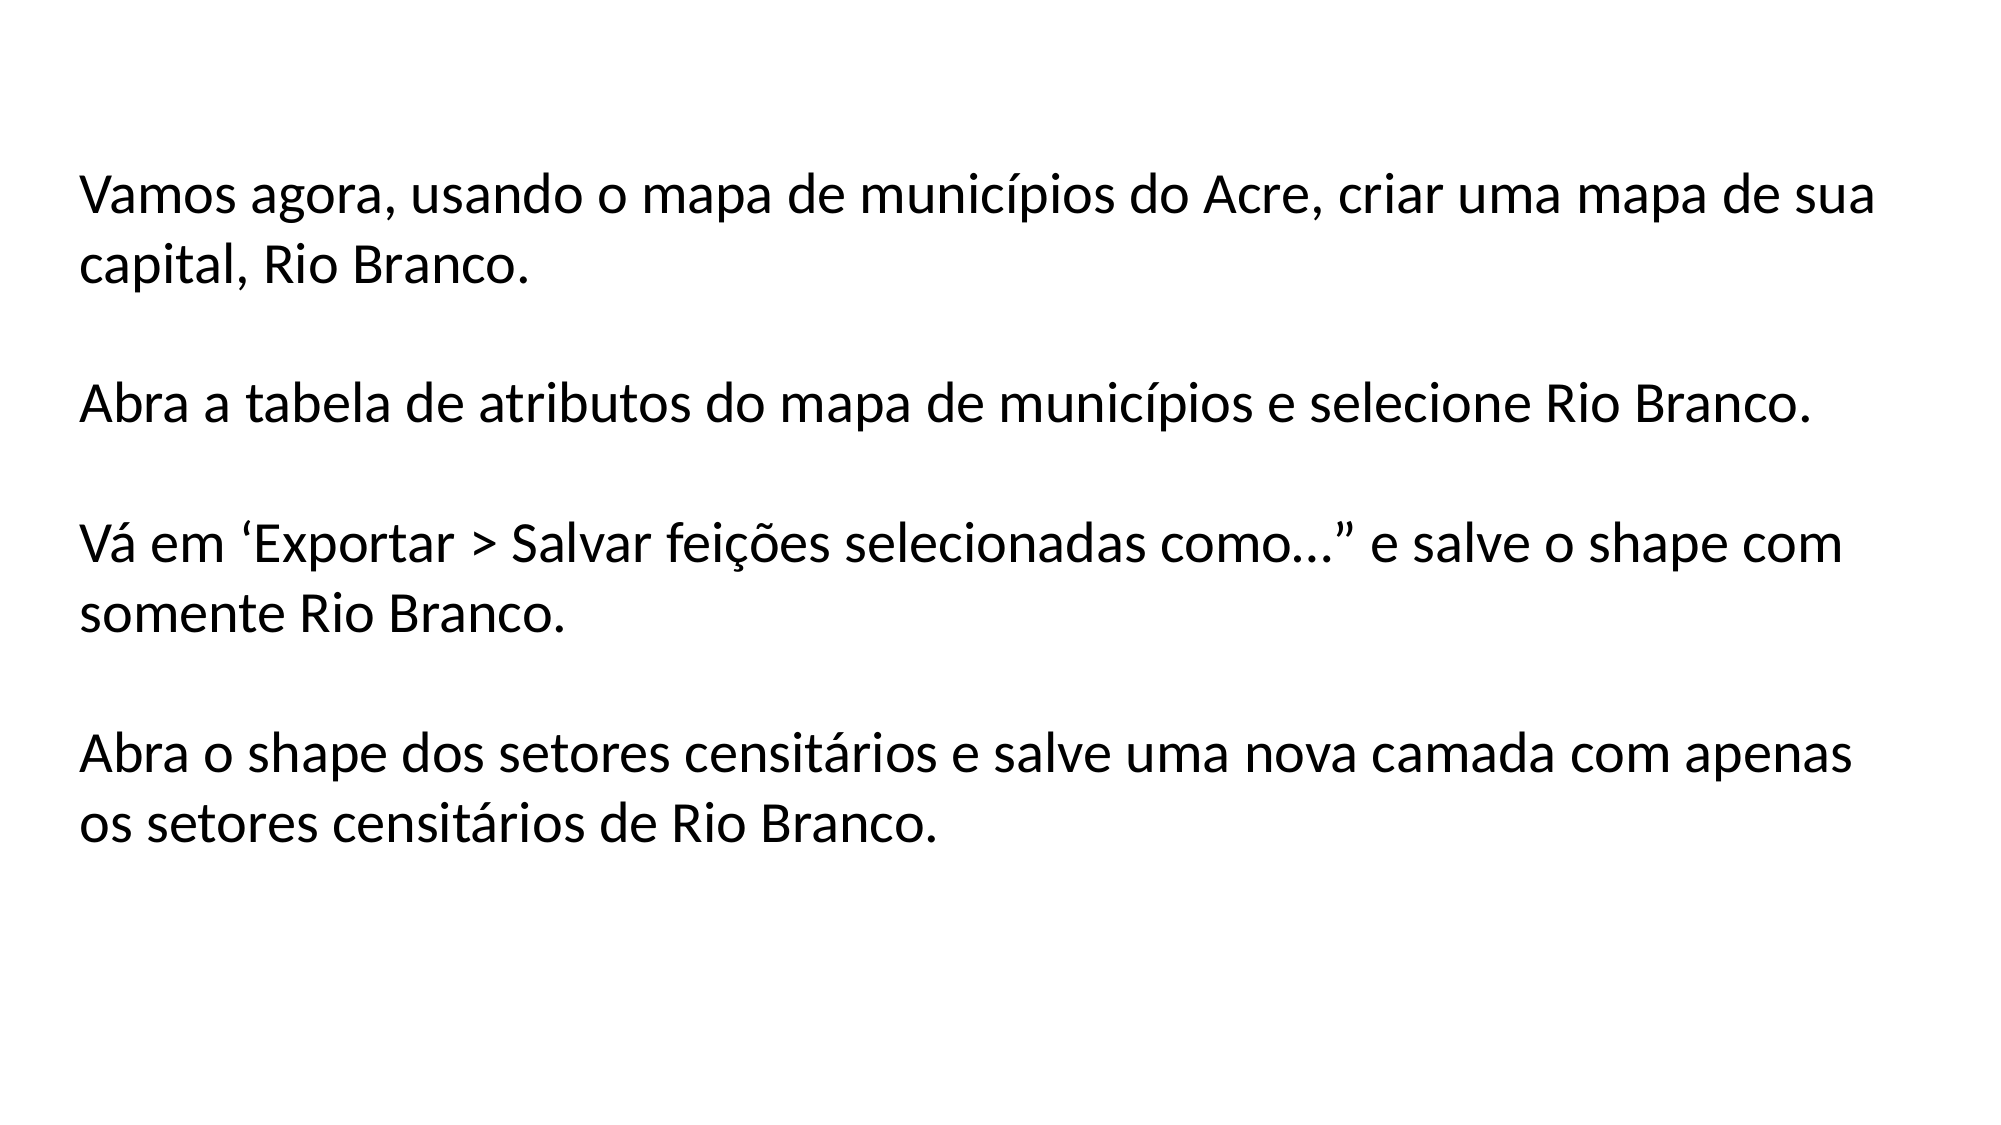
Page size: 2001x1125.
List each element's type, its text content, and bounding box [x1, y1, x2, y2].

text_box Vamos agora, usando o mapa de municípios do Acre, criar uma mapa de sua capital, Rio Branco. Abra a tabela de atributos do mapa de municípios e selecione Rio Branco. Vá em ‘Exportar > Salvar feições selecionadas como…” e salve o shape com somente Rio Branco. Abra o shape dos setores censitários e salve uma nova camada com apenas os setores censitários de Rio Branco. [64, 147, 1914, 862]
